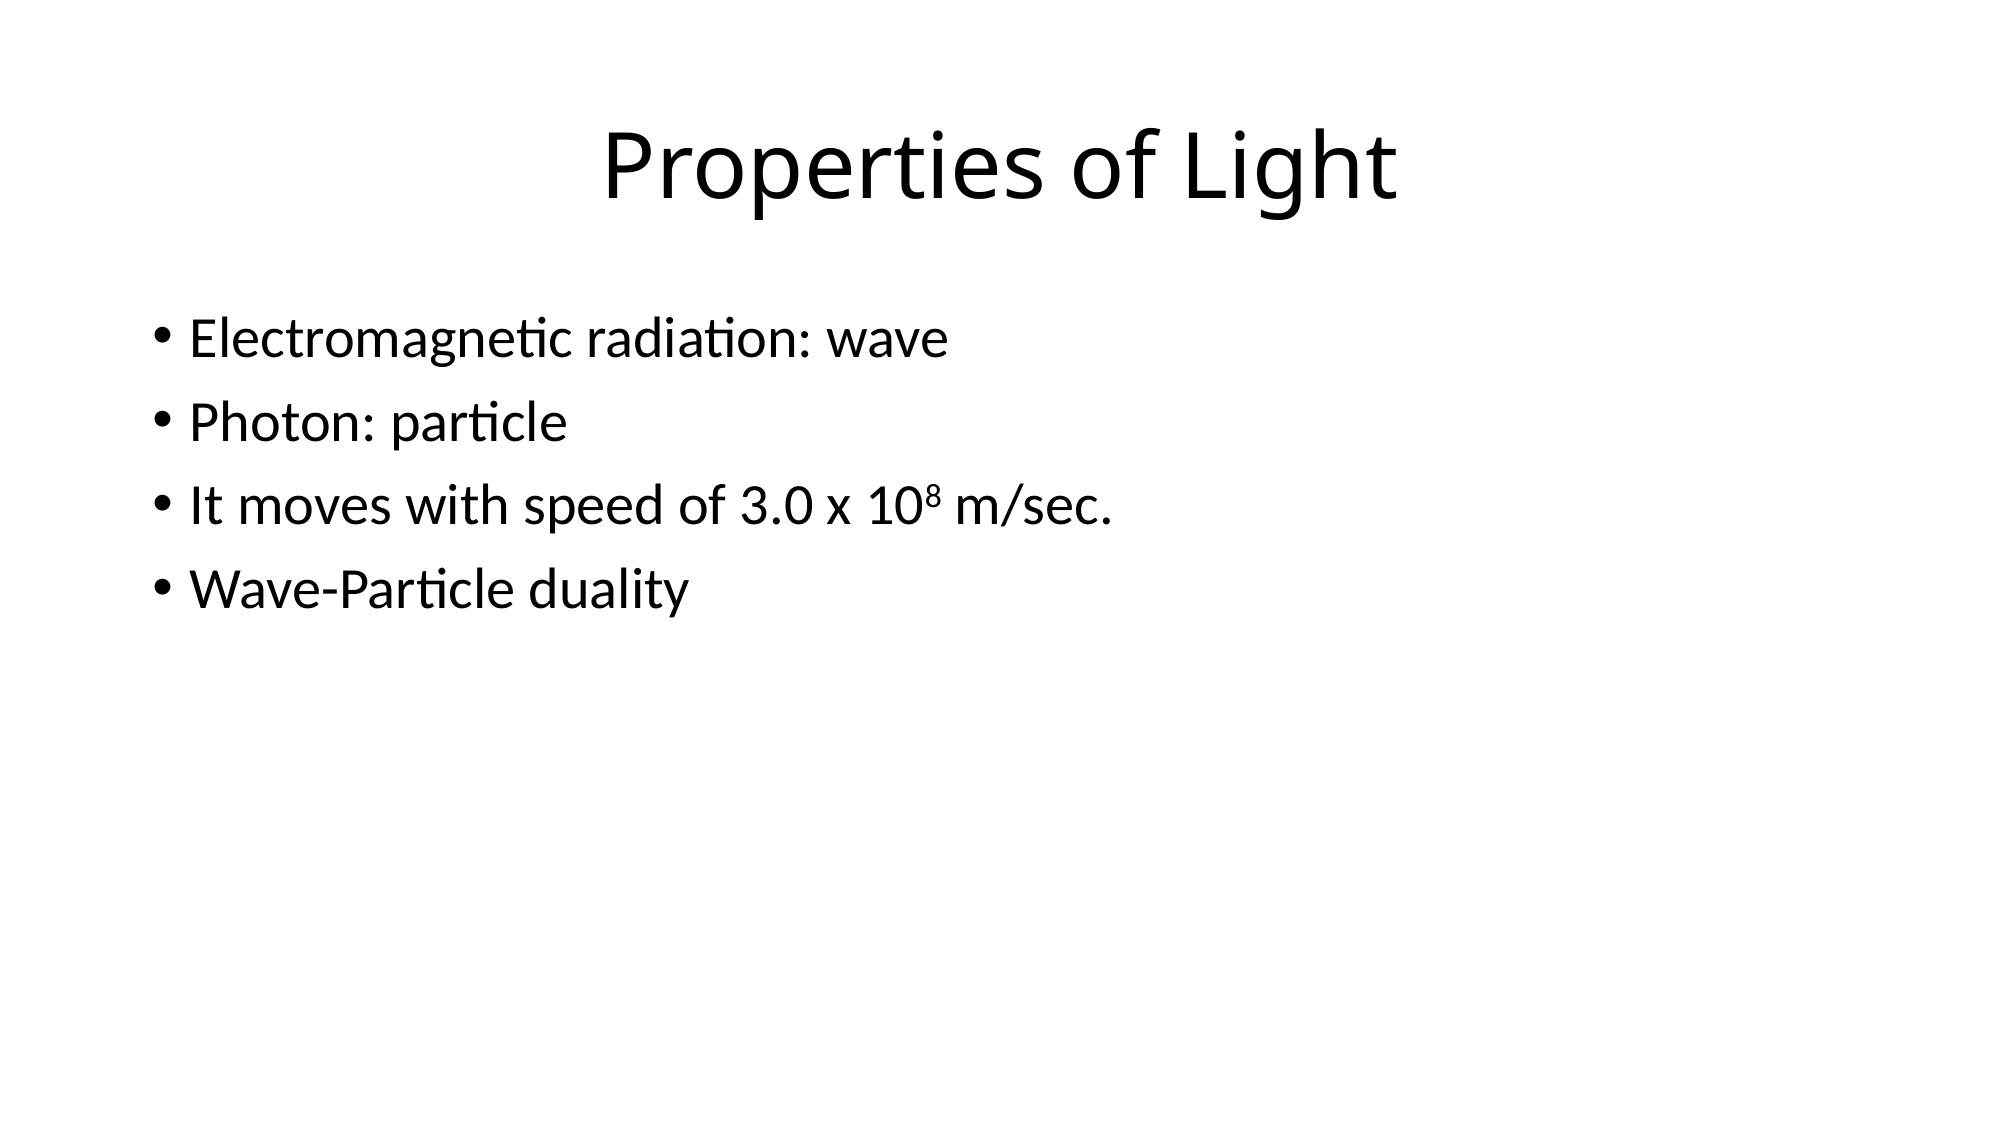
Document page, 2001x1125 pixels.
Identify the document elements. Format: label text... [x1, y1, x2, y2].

list Electromagnetic radiation: wave Photon: particle It moves with speed of 3.0 x 108 m/sec. Wave-Particle duality [137, 299, 1863, 1014]
title Properties of Light [137, 59, 1863, 278]
